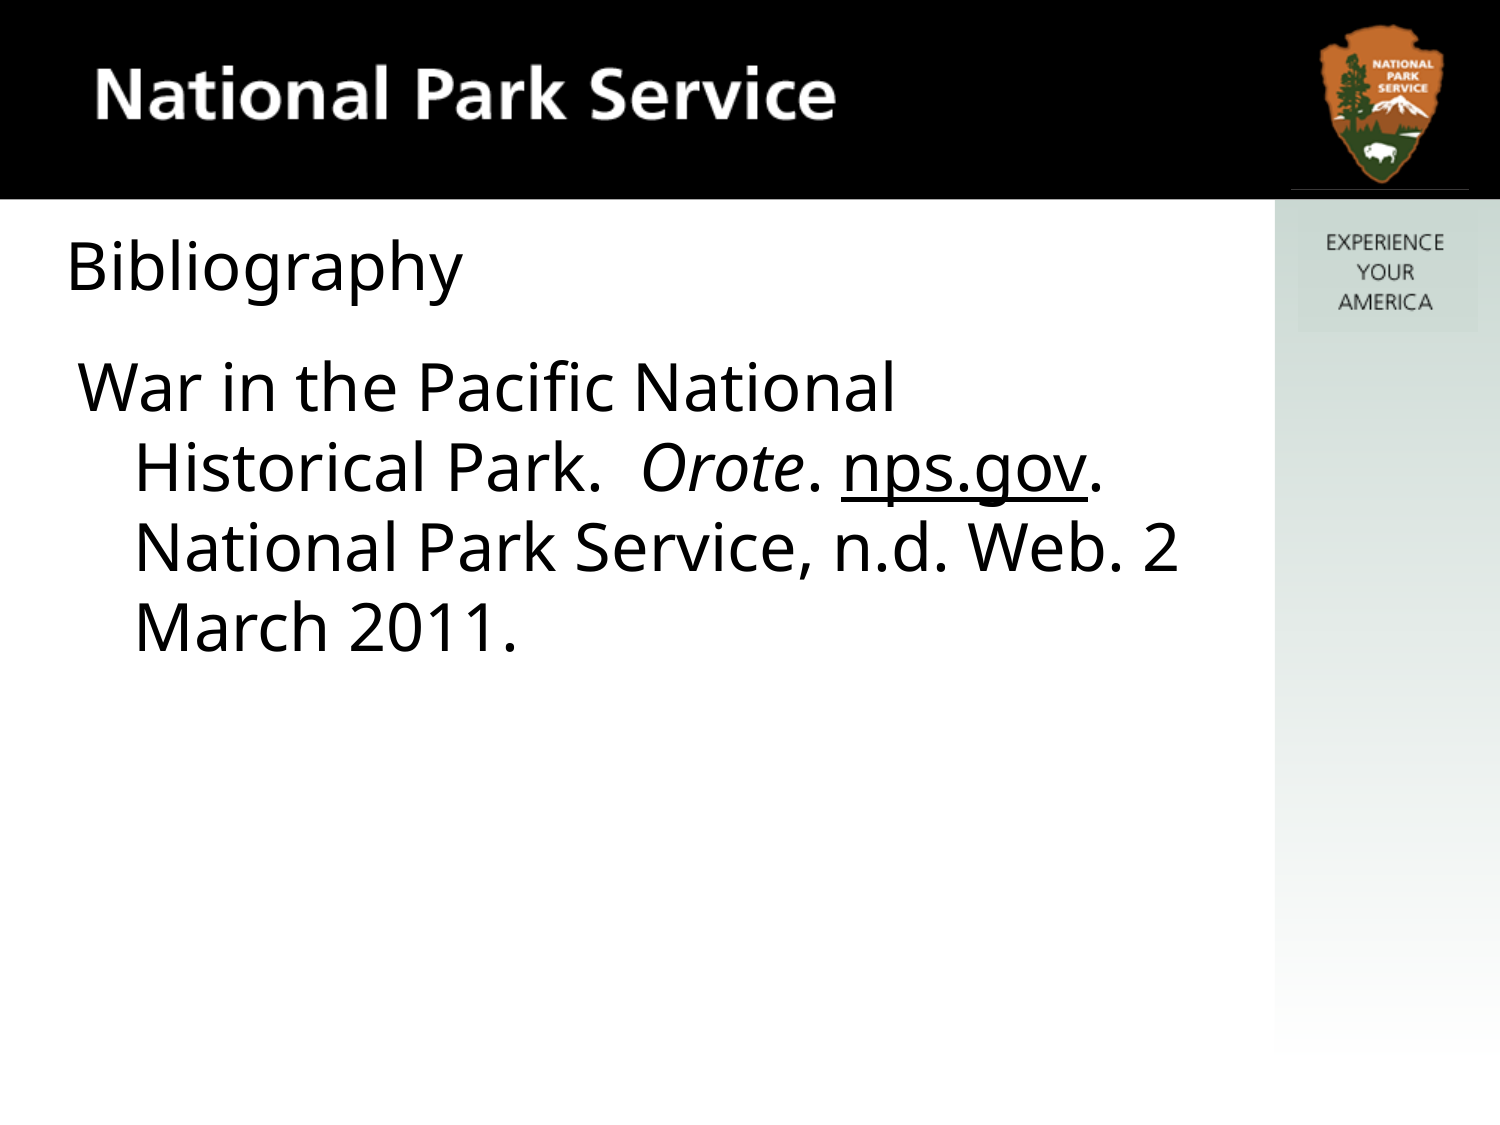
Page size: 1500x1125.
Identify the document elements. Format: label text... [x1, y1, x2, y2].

picture [1298, 203, 1478, 332]
list War in the Pacific National Historical Park. Orote. nps.gov. National Park Service, n.d. Web. 2 March 2011. [62, 337, 1226, 1063]
picture [94, 58, 850, 132]
title Bibliography [50, 215, 1173, 328]
picture [1291, 20, 1469, 191]
